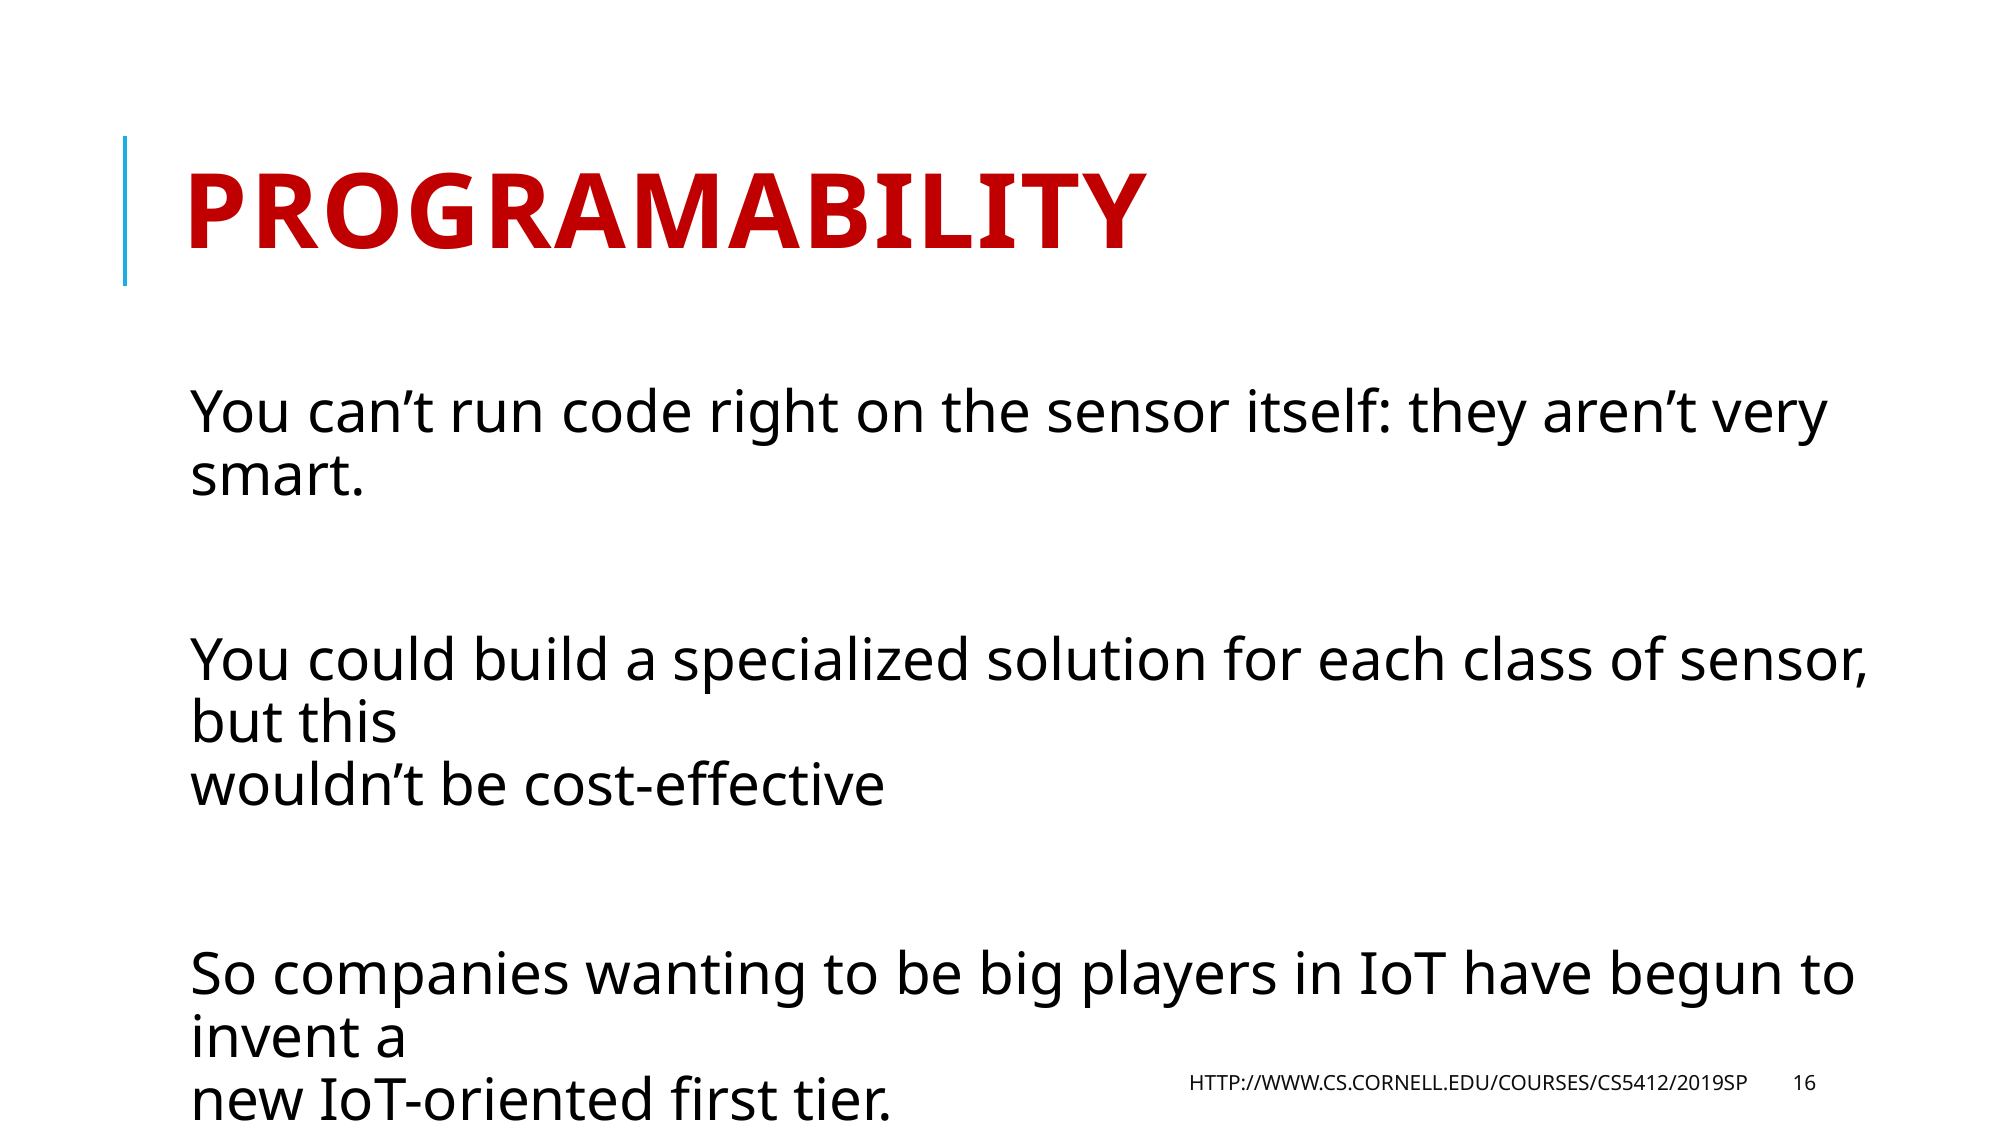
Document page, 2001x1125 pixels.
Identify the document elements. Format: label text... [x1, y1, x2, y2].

list You can’t run code right on the sensor itself: they aren’t very smart. You could build a specialized solution for each class of sensor, but this wouldn’t be cost-effective So companies wanting to be big players in IoT have begun to invent a new IoT-oriented first tier. [168, 375, 1938, 1035]
footer http://www.cs.cornell.edu/courses/cs5412/2019sp [794, 1061, 1763, 1107]
slide_number 16 [1777, 1061, 1938, 1107]
title Programability [168, 96, 1938, 342]
